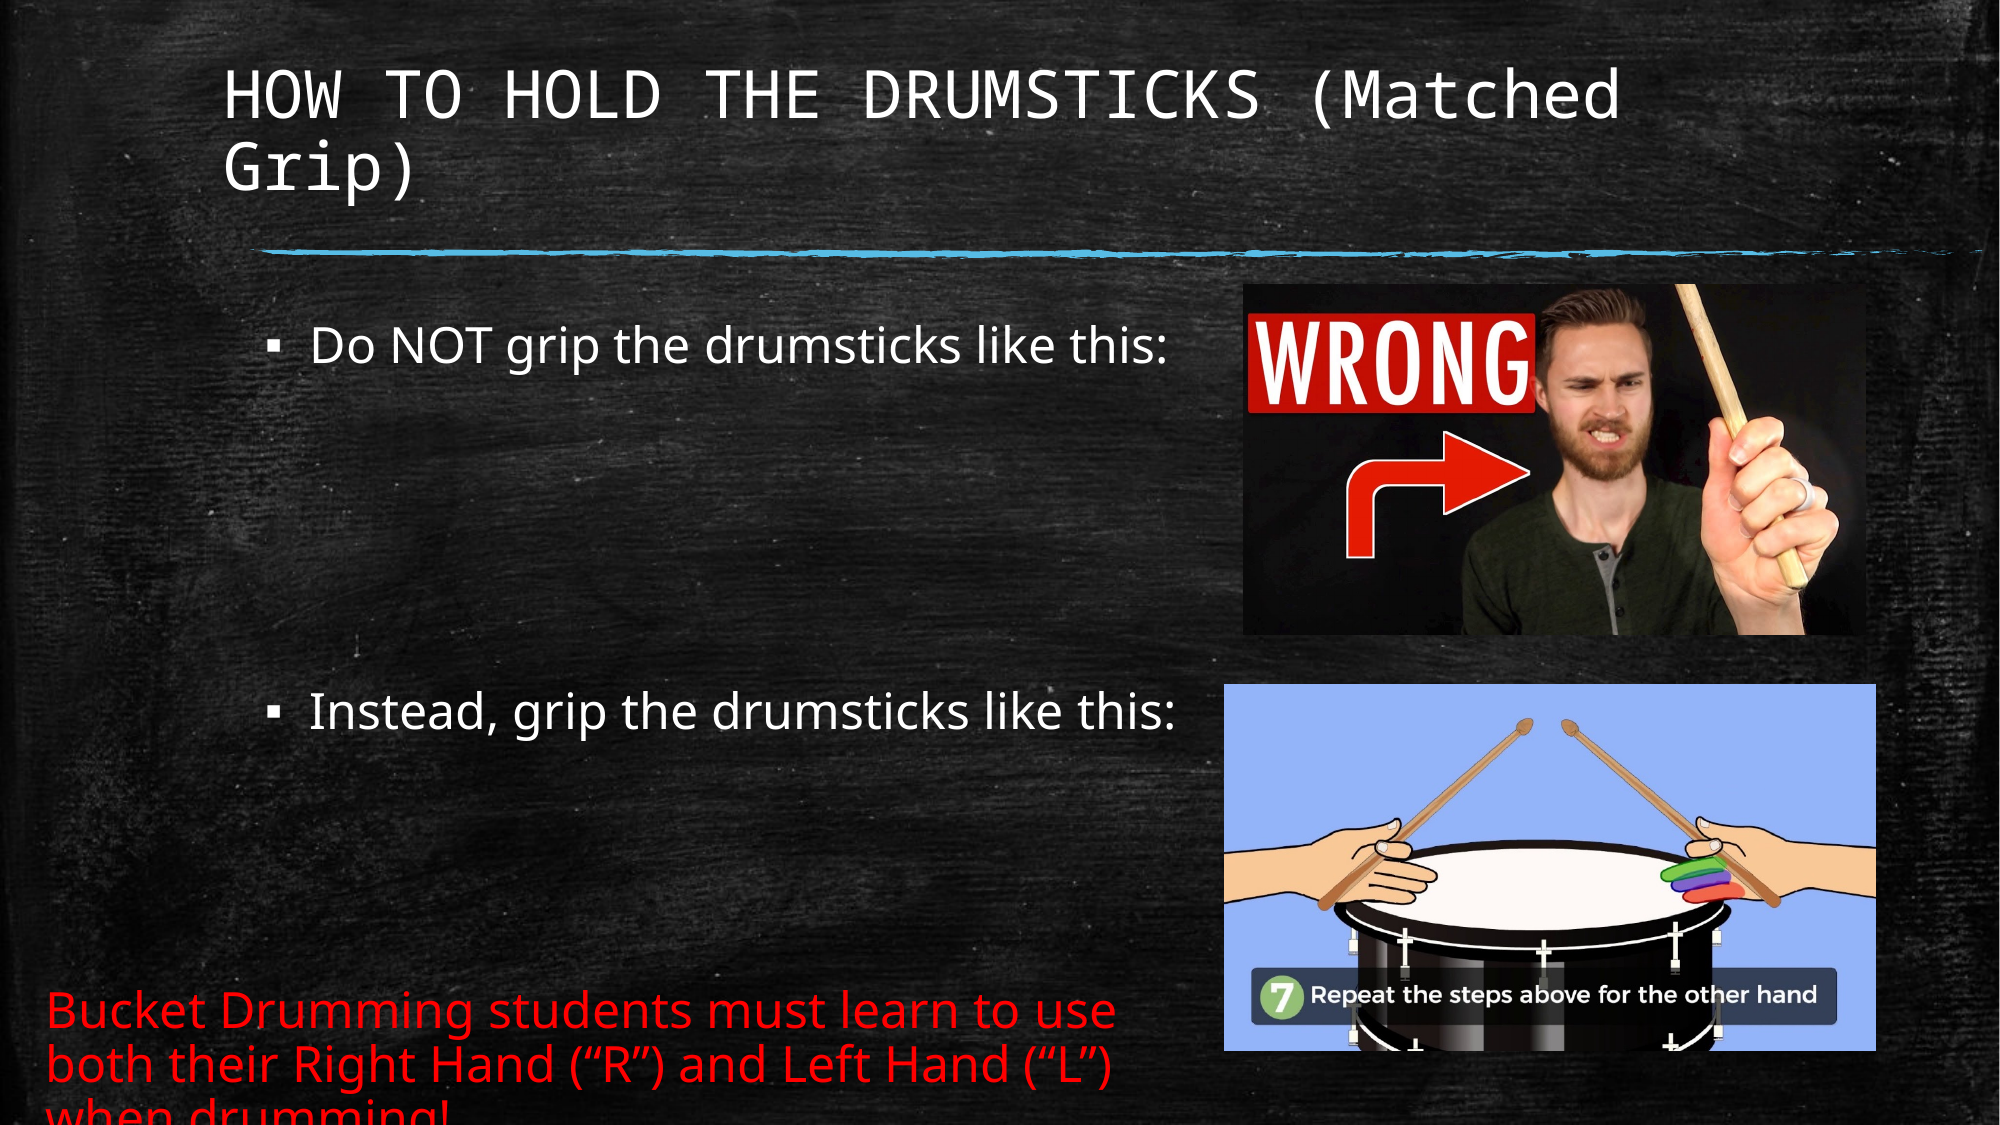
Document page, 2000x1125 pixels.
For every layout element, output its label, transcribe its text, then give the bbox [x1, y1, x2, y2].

picture [1224, 684, 1876, 1051]
text_box Bucket Drumming students must learn to use both their Right Hand (“R”) and Left Hand (“L”) when drumming! [31, 978, 1225, 1125]
title HOW TO HOLD THE DRUMSTICKS (Matched Grip) [208, 45, 1805, 213]
picture [1243, 284, 1866, 635]
list Do NOT grip the drumsticks like this: Instead, grip the drumsticks like this: [249, 312, 1750, 978]
